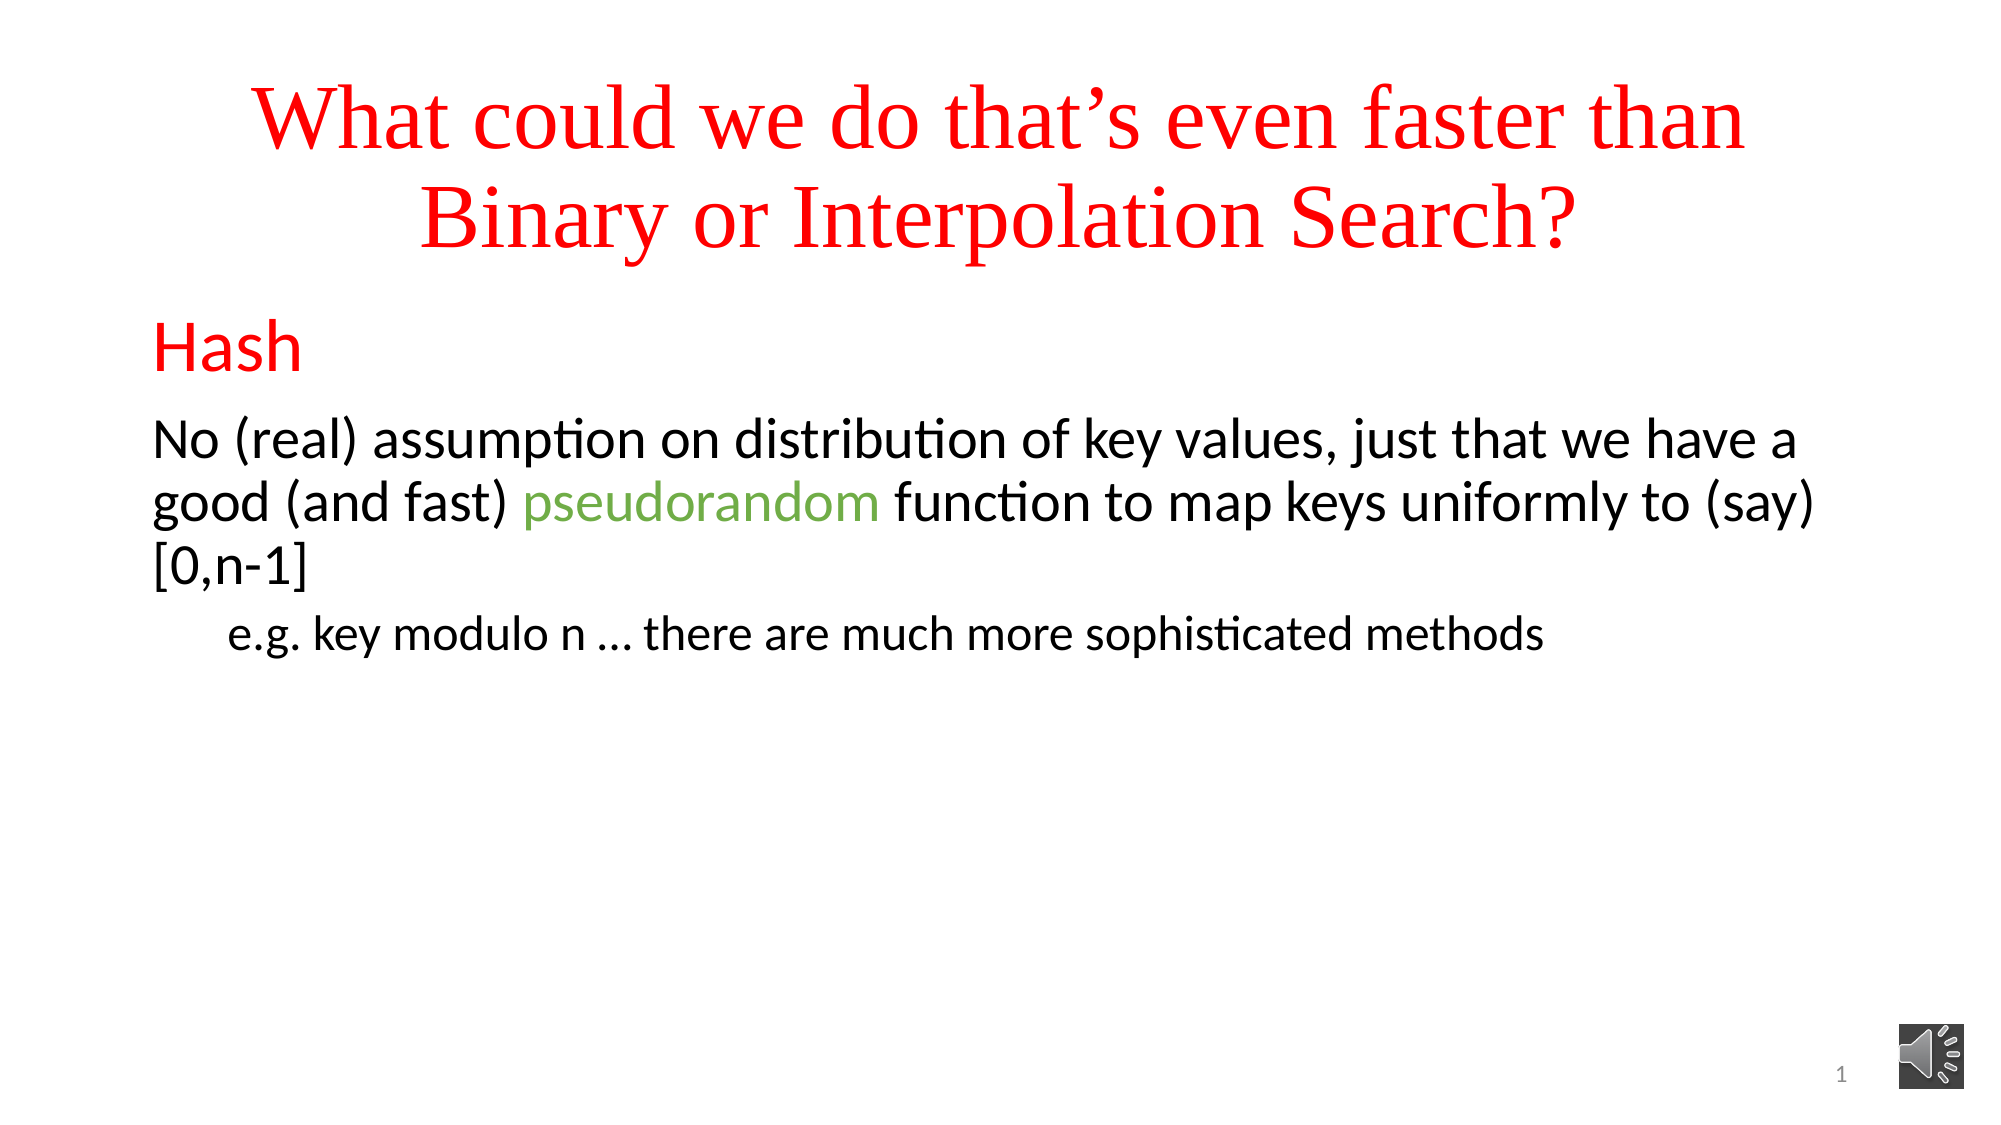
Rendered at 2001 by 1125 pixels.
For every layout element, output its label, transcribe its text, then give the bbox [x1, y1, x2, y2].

list Hash No (real) assumption on distribution of key values, just that we have a good (and fast) pseudorandom function to map keys uniformly to (say) [0,n-1] e.g. key modulo n … there are much more sophisticated methods [137, 299, 1863, 1014]
title What could we do that’s even faster than Binary or Interpolation Search? [137, 59, 1863, 278]
picture [1897, 1022, 1965, 1090]
slide_number 1 [1412, 1042, 1863, 1103]
